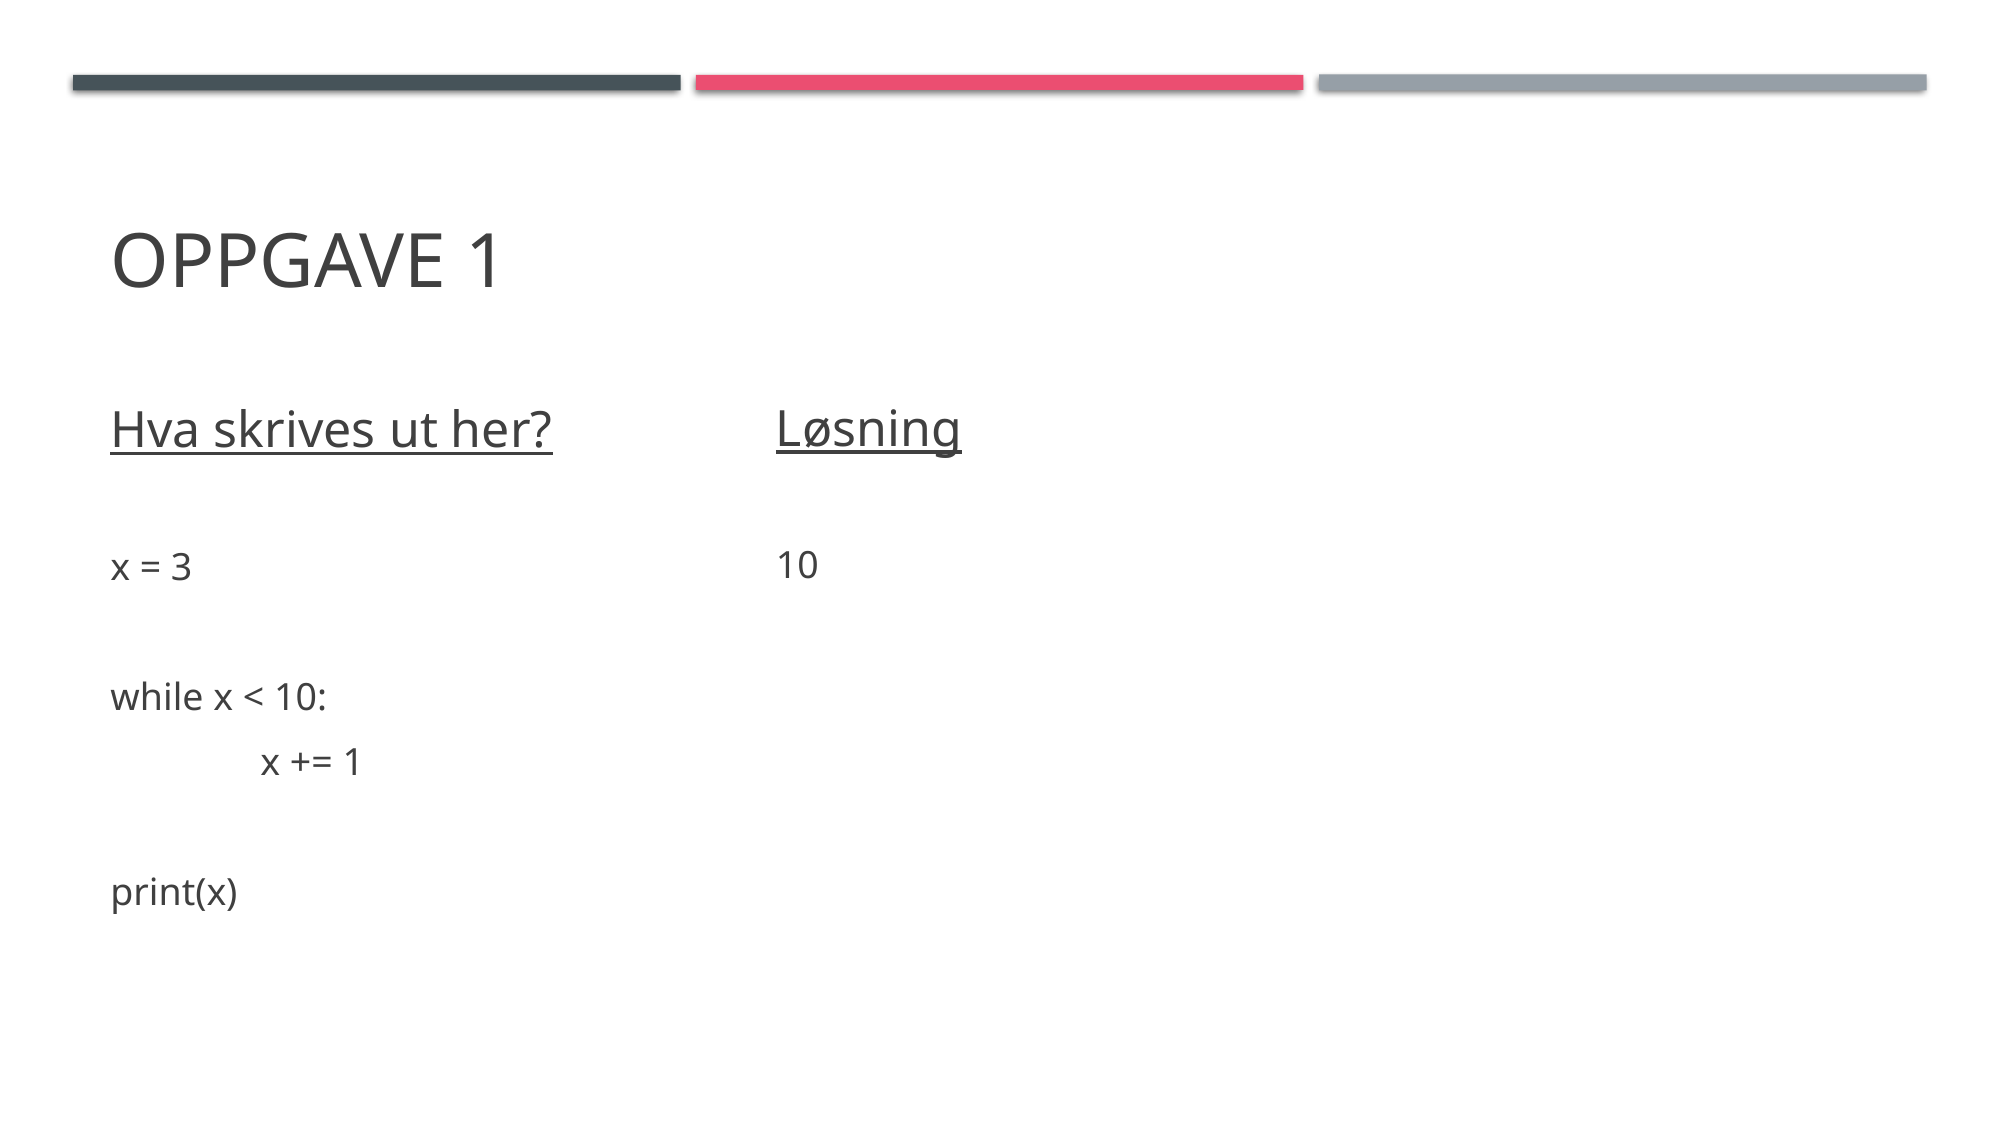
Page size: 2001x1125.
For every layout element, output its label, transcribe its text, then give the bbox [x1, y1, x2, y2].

title oPPGAVE 1 [95, 115, 1905, 311]
text_box Løsning 10 [760, 329, 1355, 653]
list Hva skrives ut her? x = 3 while x < 10: x += 1 print(x) [95, 330, 690, 981]
